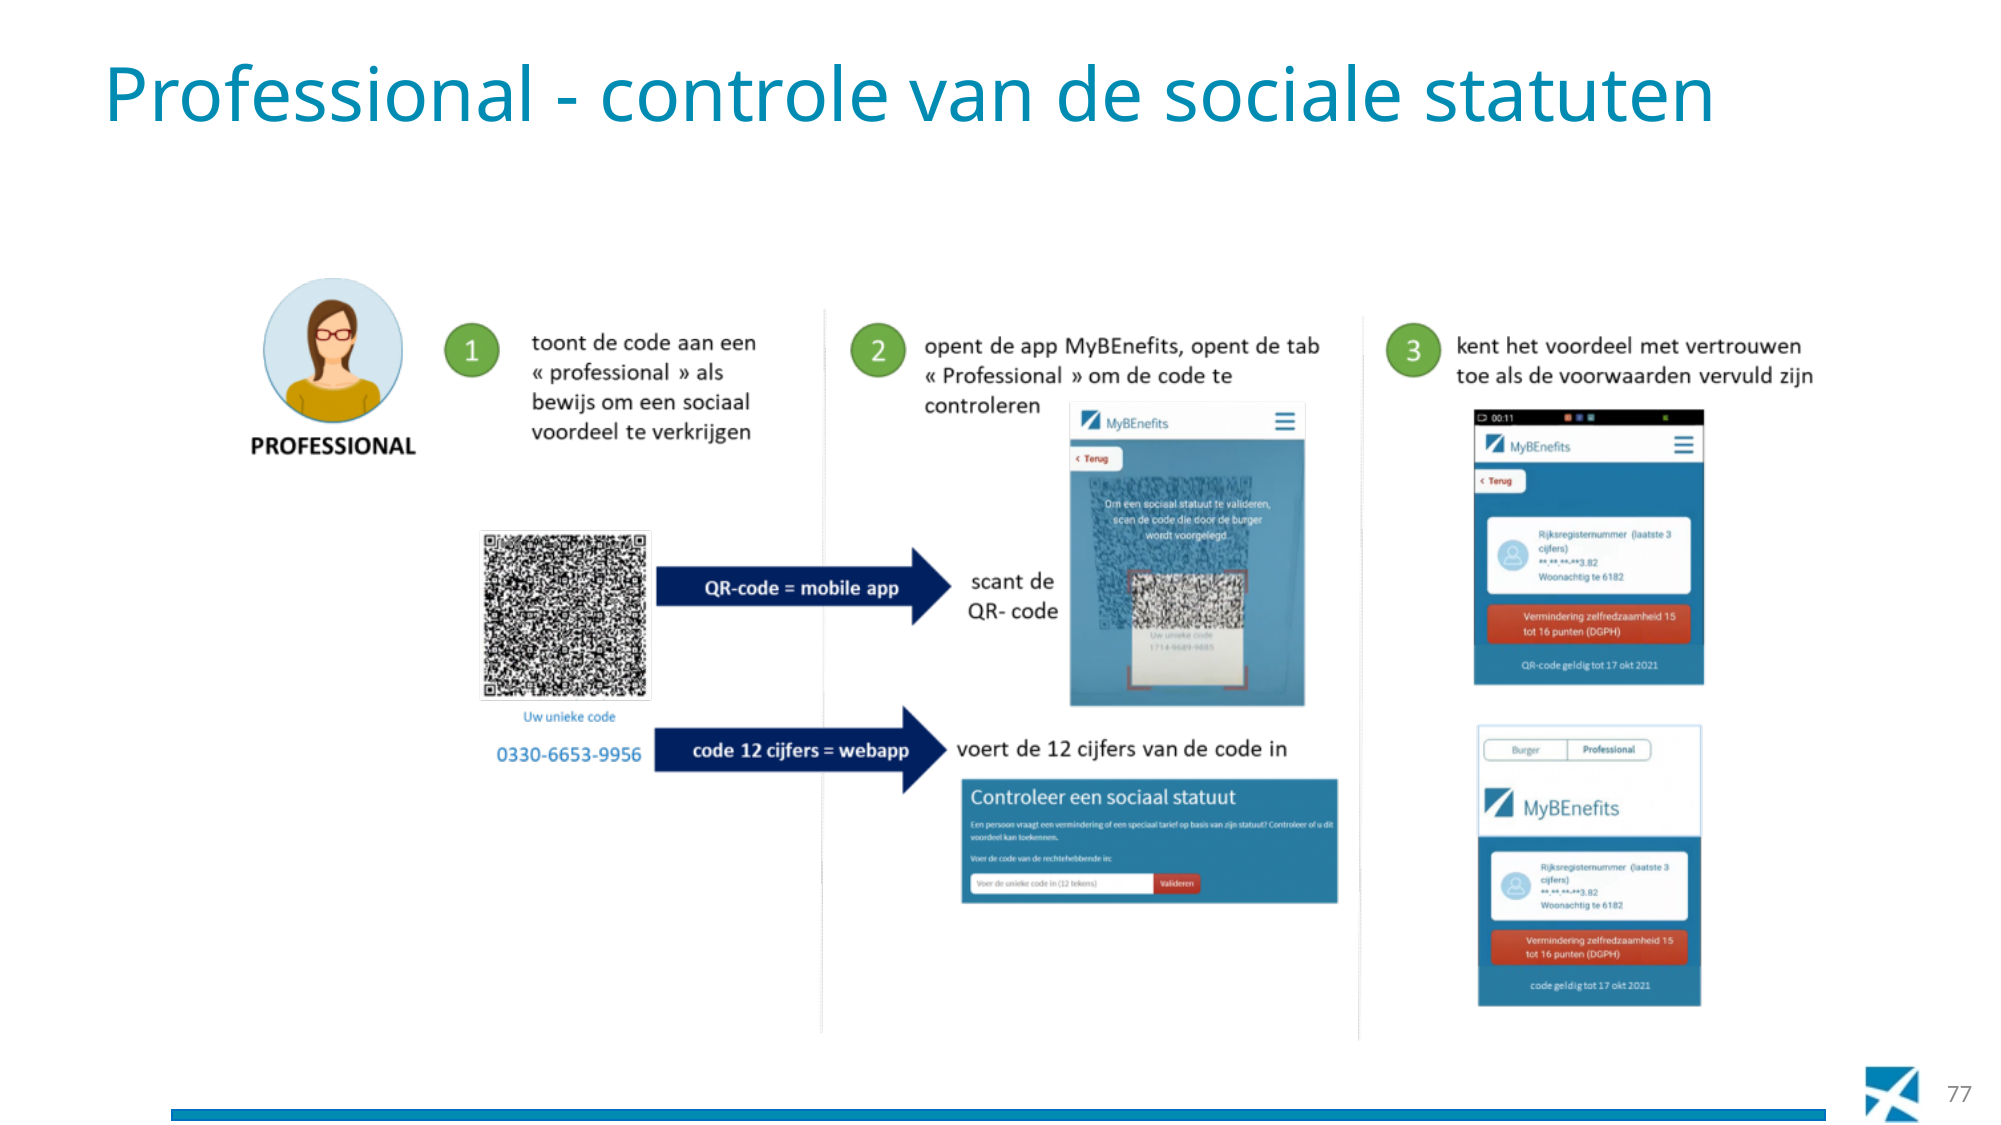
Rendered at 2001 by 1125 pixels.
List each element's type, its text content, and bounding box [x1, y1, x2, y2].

picture [1863, 1064, 1924, 1123]
picture [234, 278, 1829, 1042]
text_box Professional - controle van de sociale statuten [89, 39, 1733, 144]
